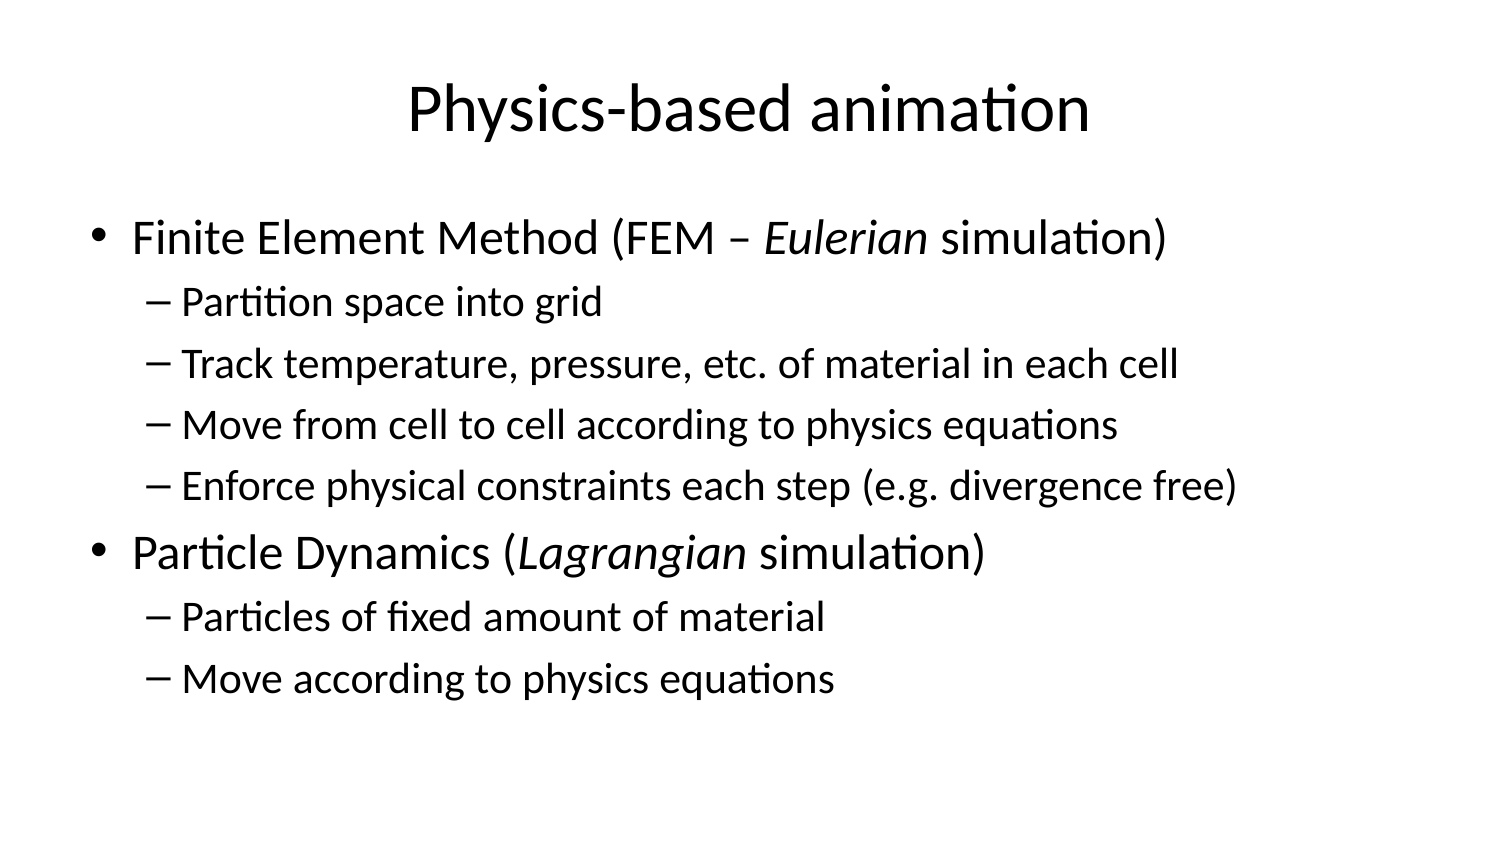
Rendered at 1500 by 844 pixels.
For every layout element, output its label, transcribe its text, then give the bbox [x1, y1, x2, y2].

list Finite Element Method (FEM – Eulerian simulation) Partition space into grid Track temperature, pressure, etc. of material in each cell Move from cell to cell according to physics equations Enforce physical constraints each step (e.g. divergence free) Particle Dynamics (Lagrangian simulation) Particles of fixed amount of material Move according to physics equations [75, 196, 1425, 754]
title Physics-based animation [75, 33, 1425, 175]
